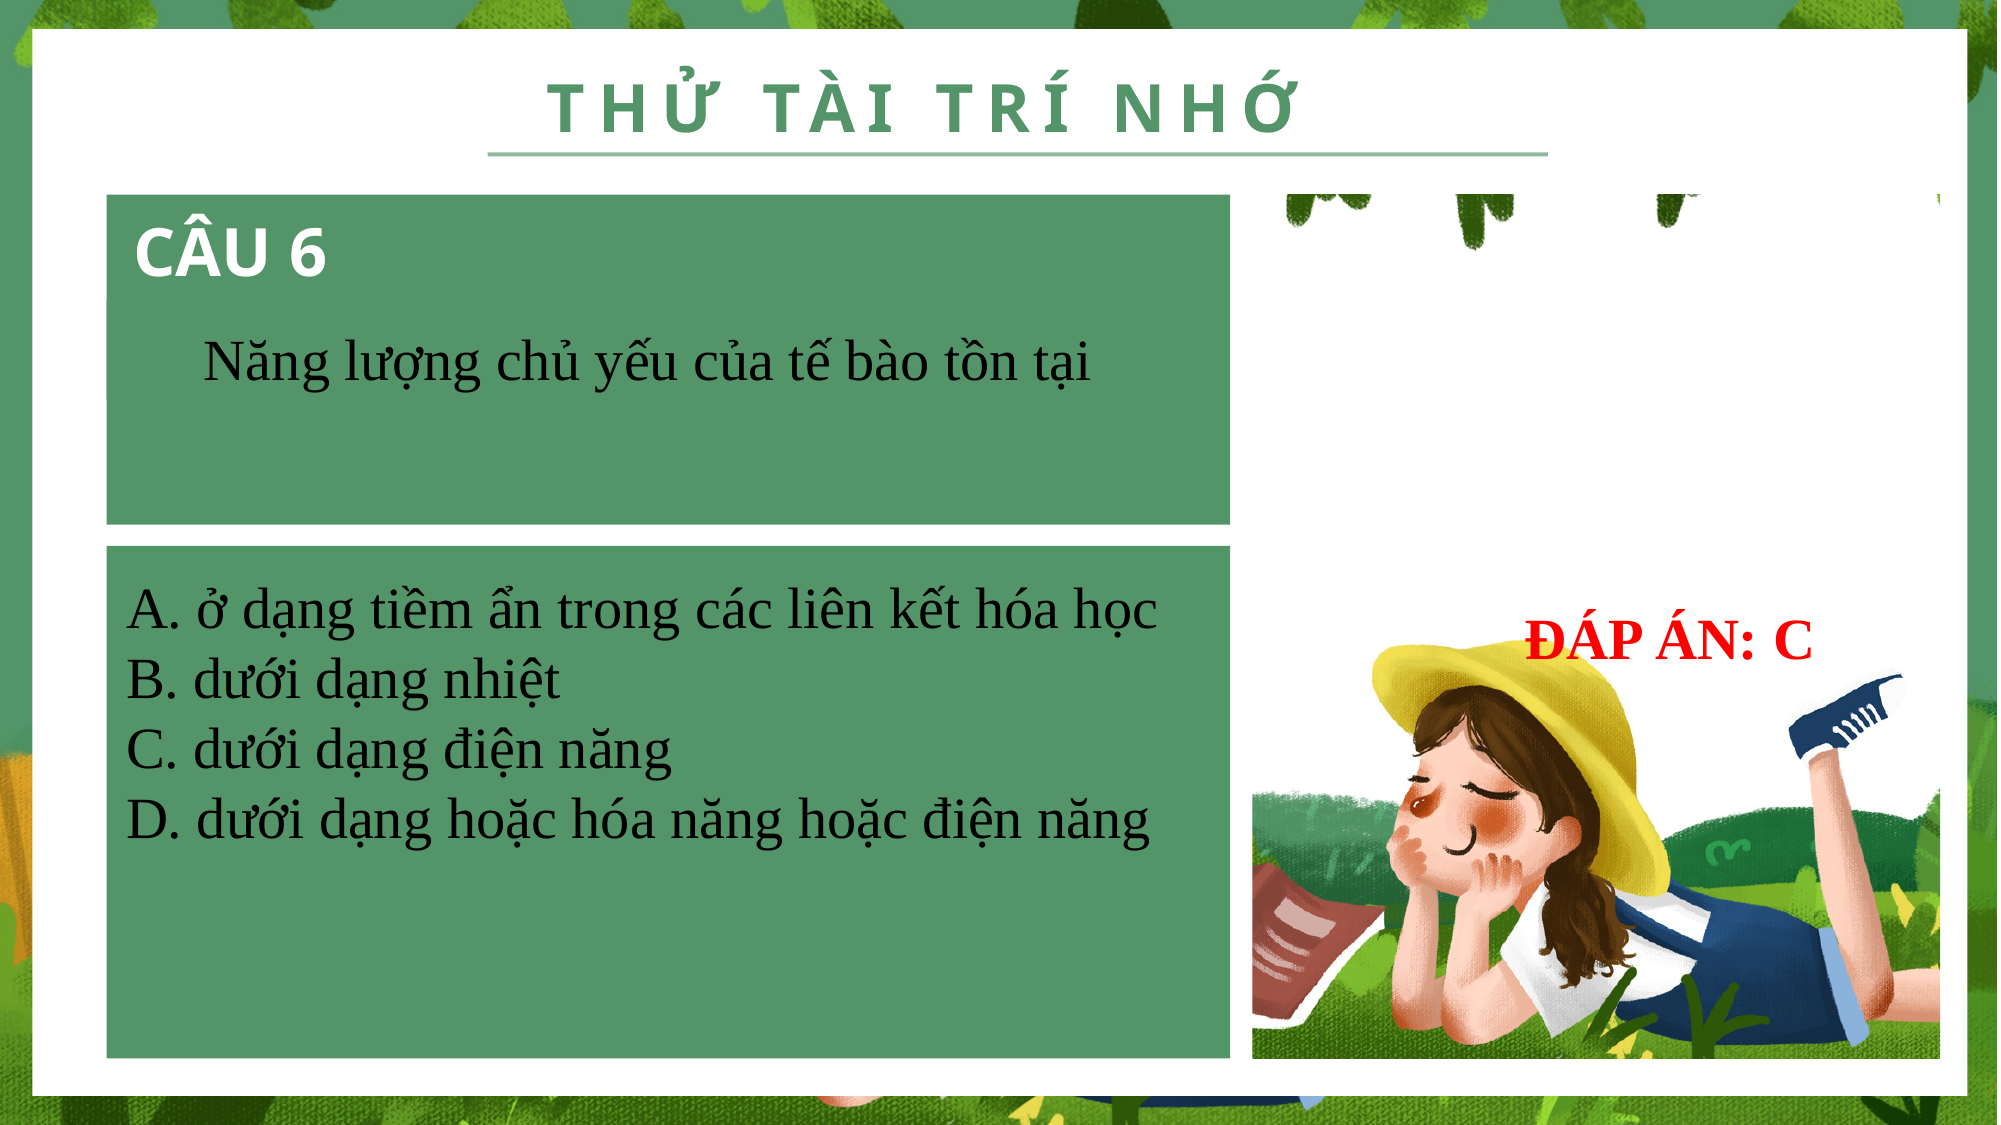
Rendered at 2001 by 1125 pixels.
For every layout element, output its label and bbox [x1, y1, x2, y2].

text_box [0, 0, 1997, 1125]
text_box [106, 194, 1231, 1059]
